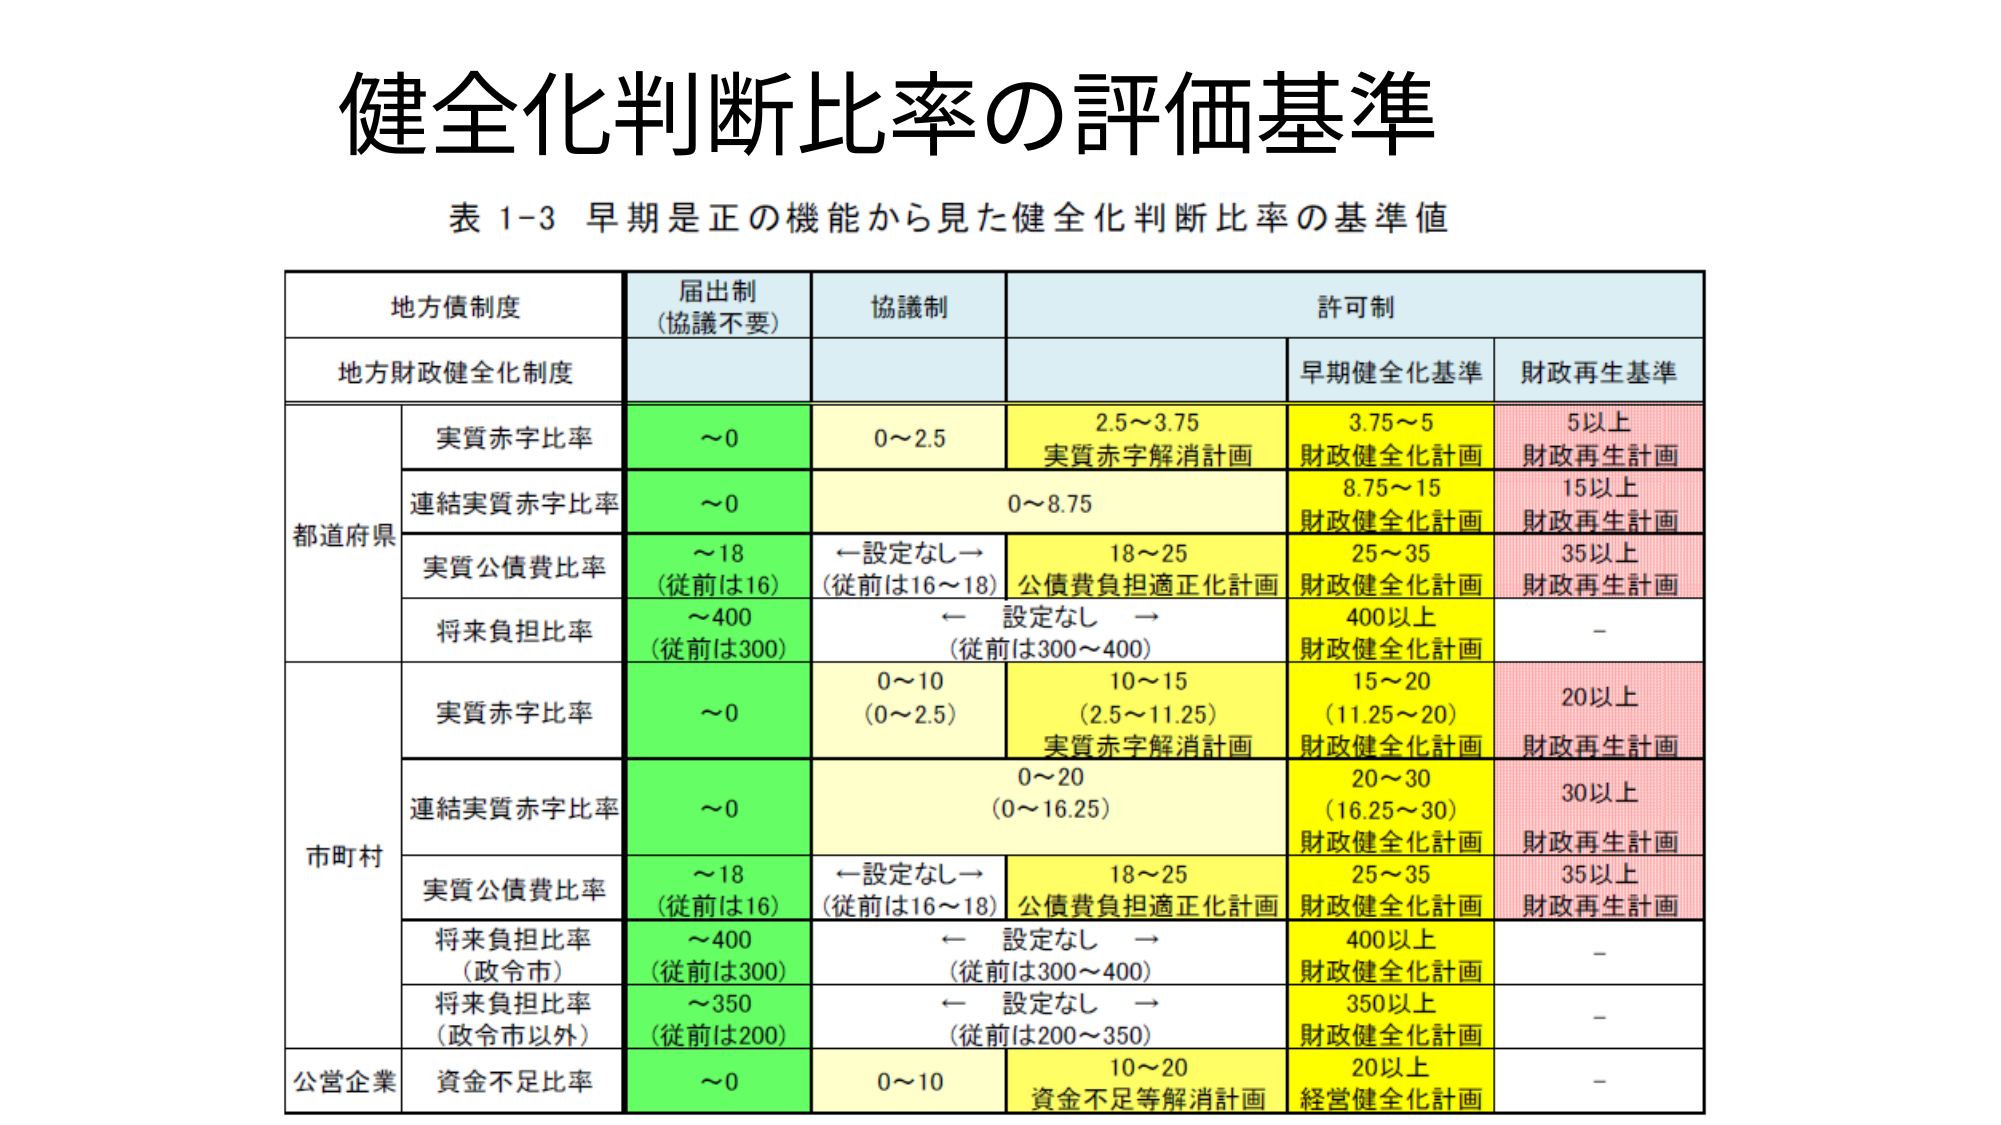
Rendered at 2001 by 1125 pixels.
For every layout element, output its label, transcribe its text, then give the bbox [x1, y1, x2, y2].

title 健全化判断比率の評価基準 [322, 24, 1673, 184]
picture [267, 184, 1768, 1125]
